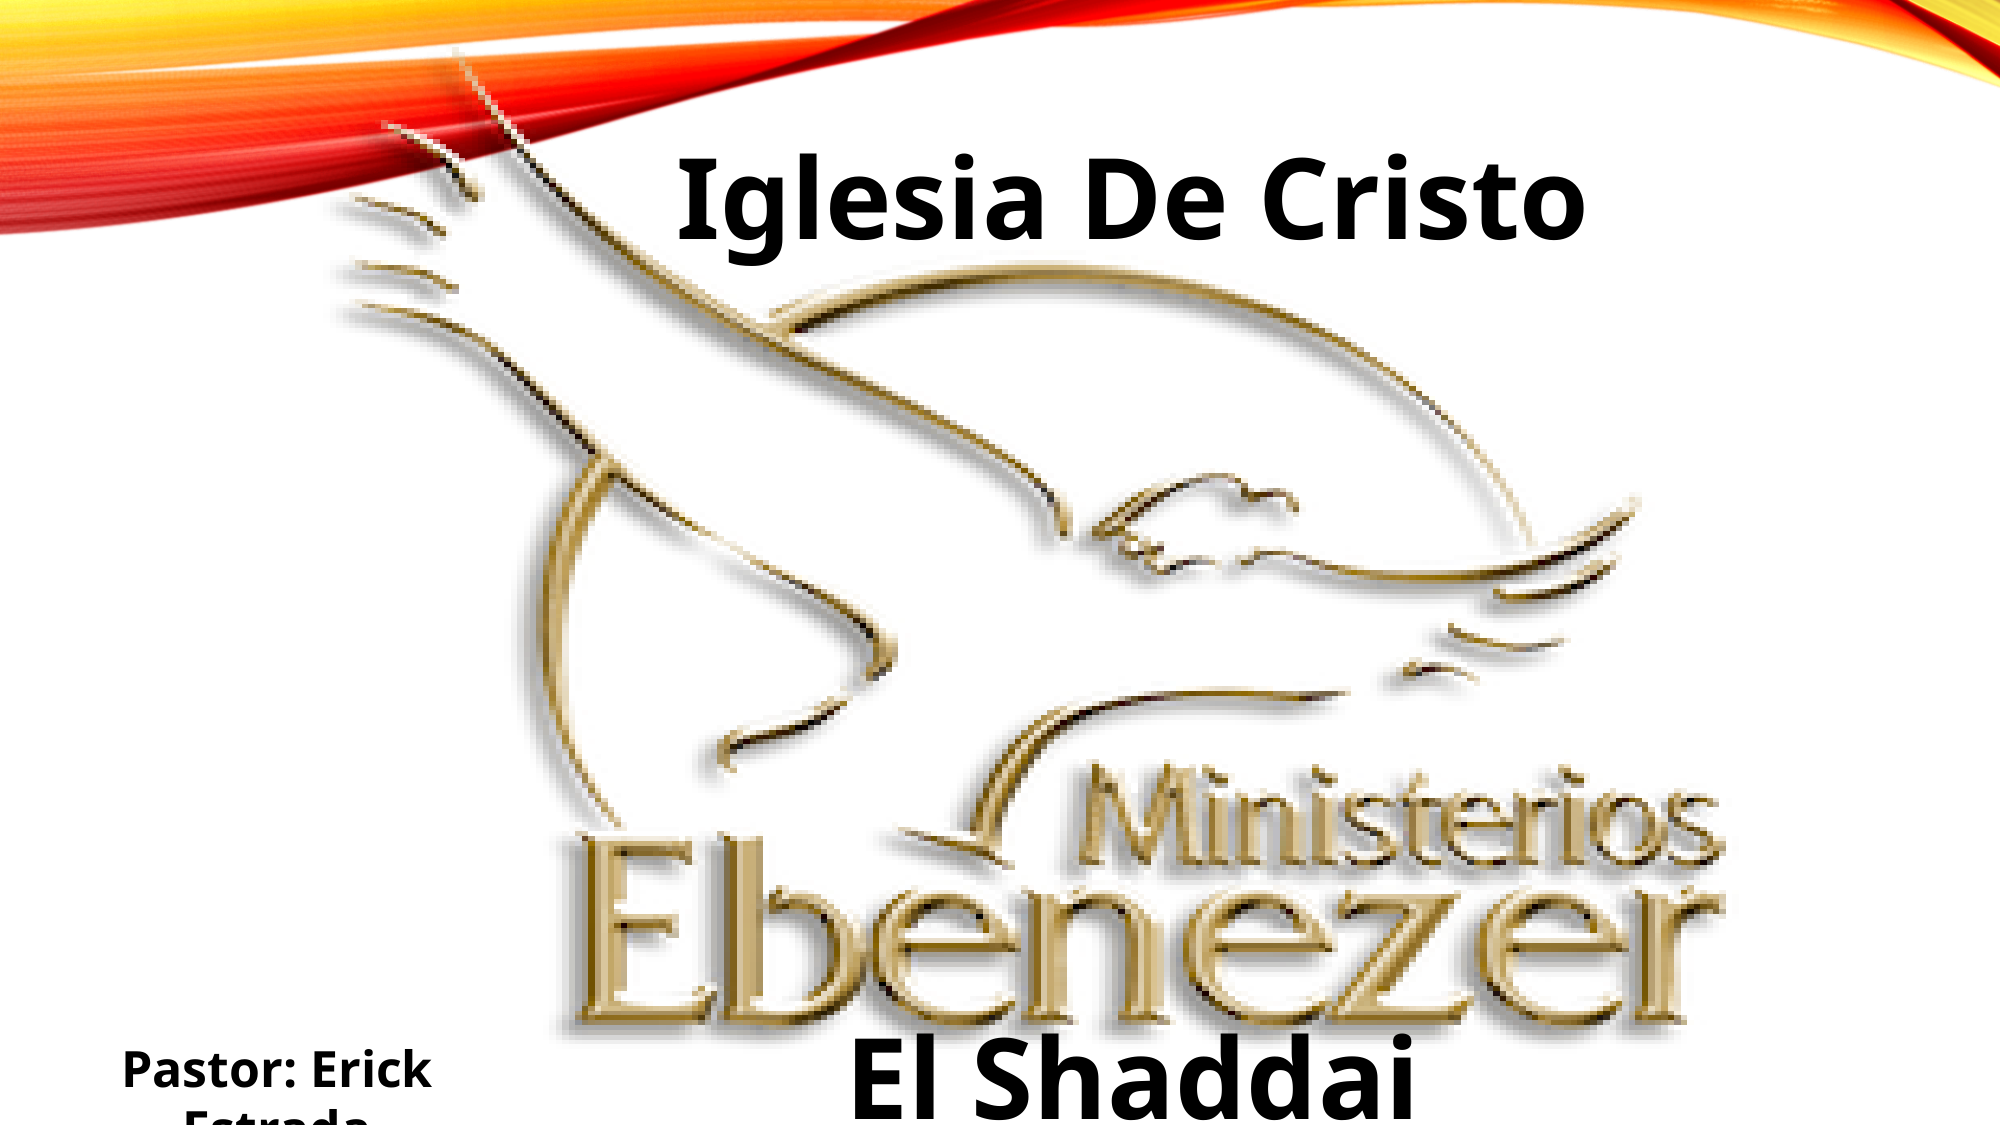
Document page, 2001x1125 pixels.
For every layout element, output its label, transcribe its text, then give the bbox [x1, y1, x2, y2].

picture [0, 0, 2000, 1125]
text_box Pastor: Erick Estrada [8, 1030, 259, 1125]
